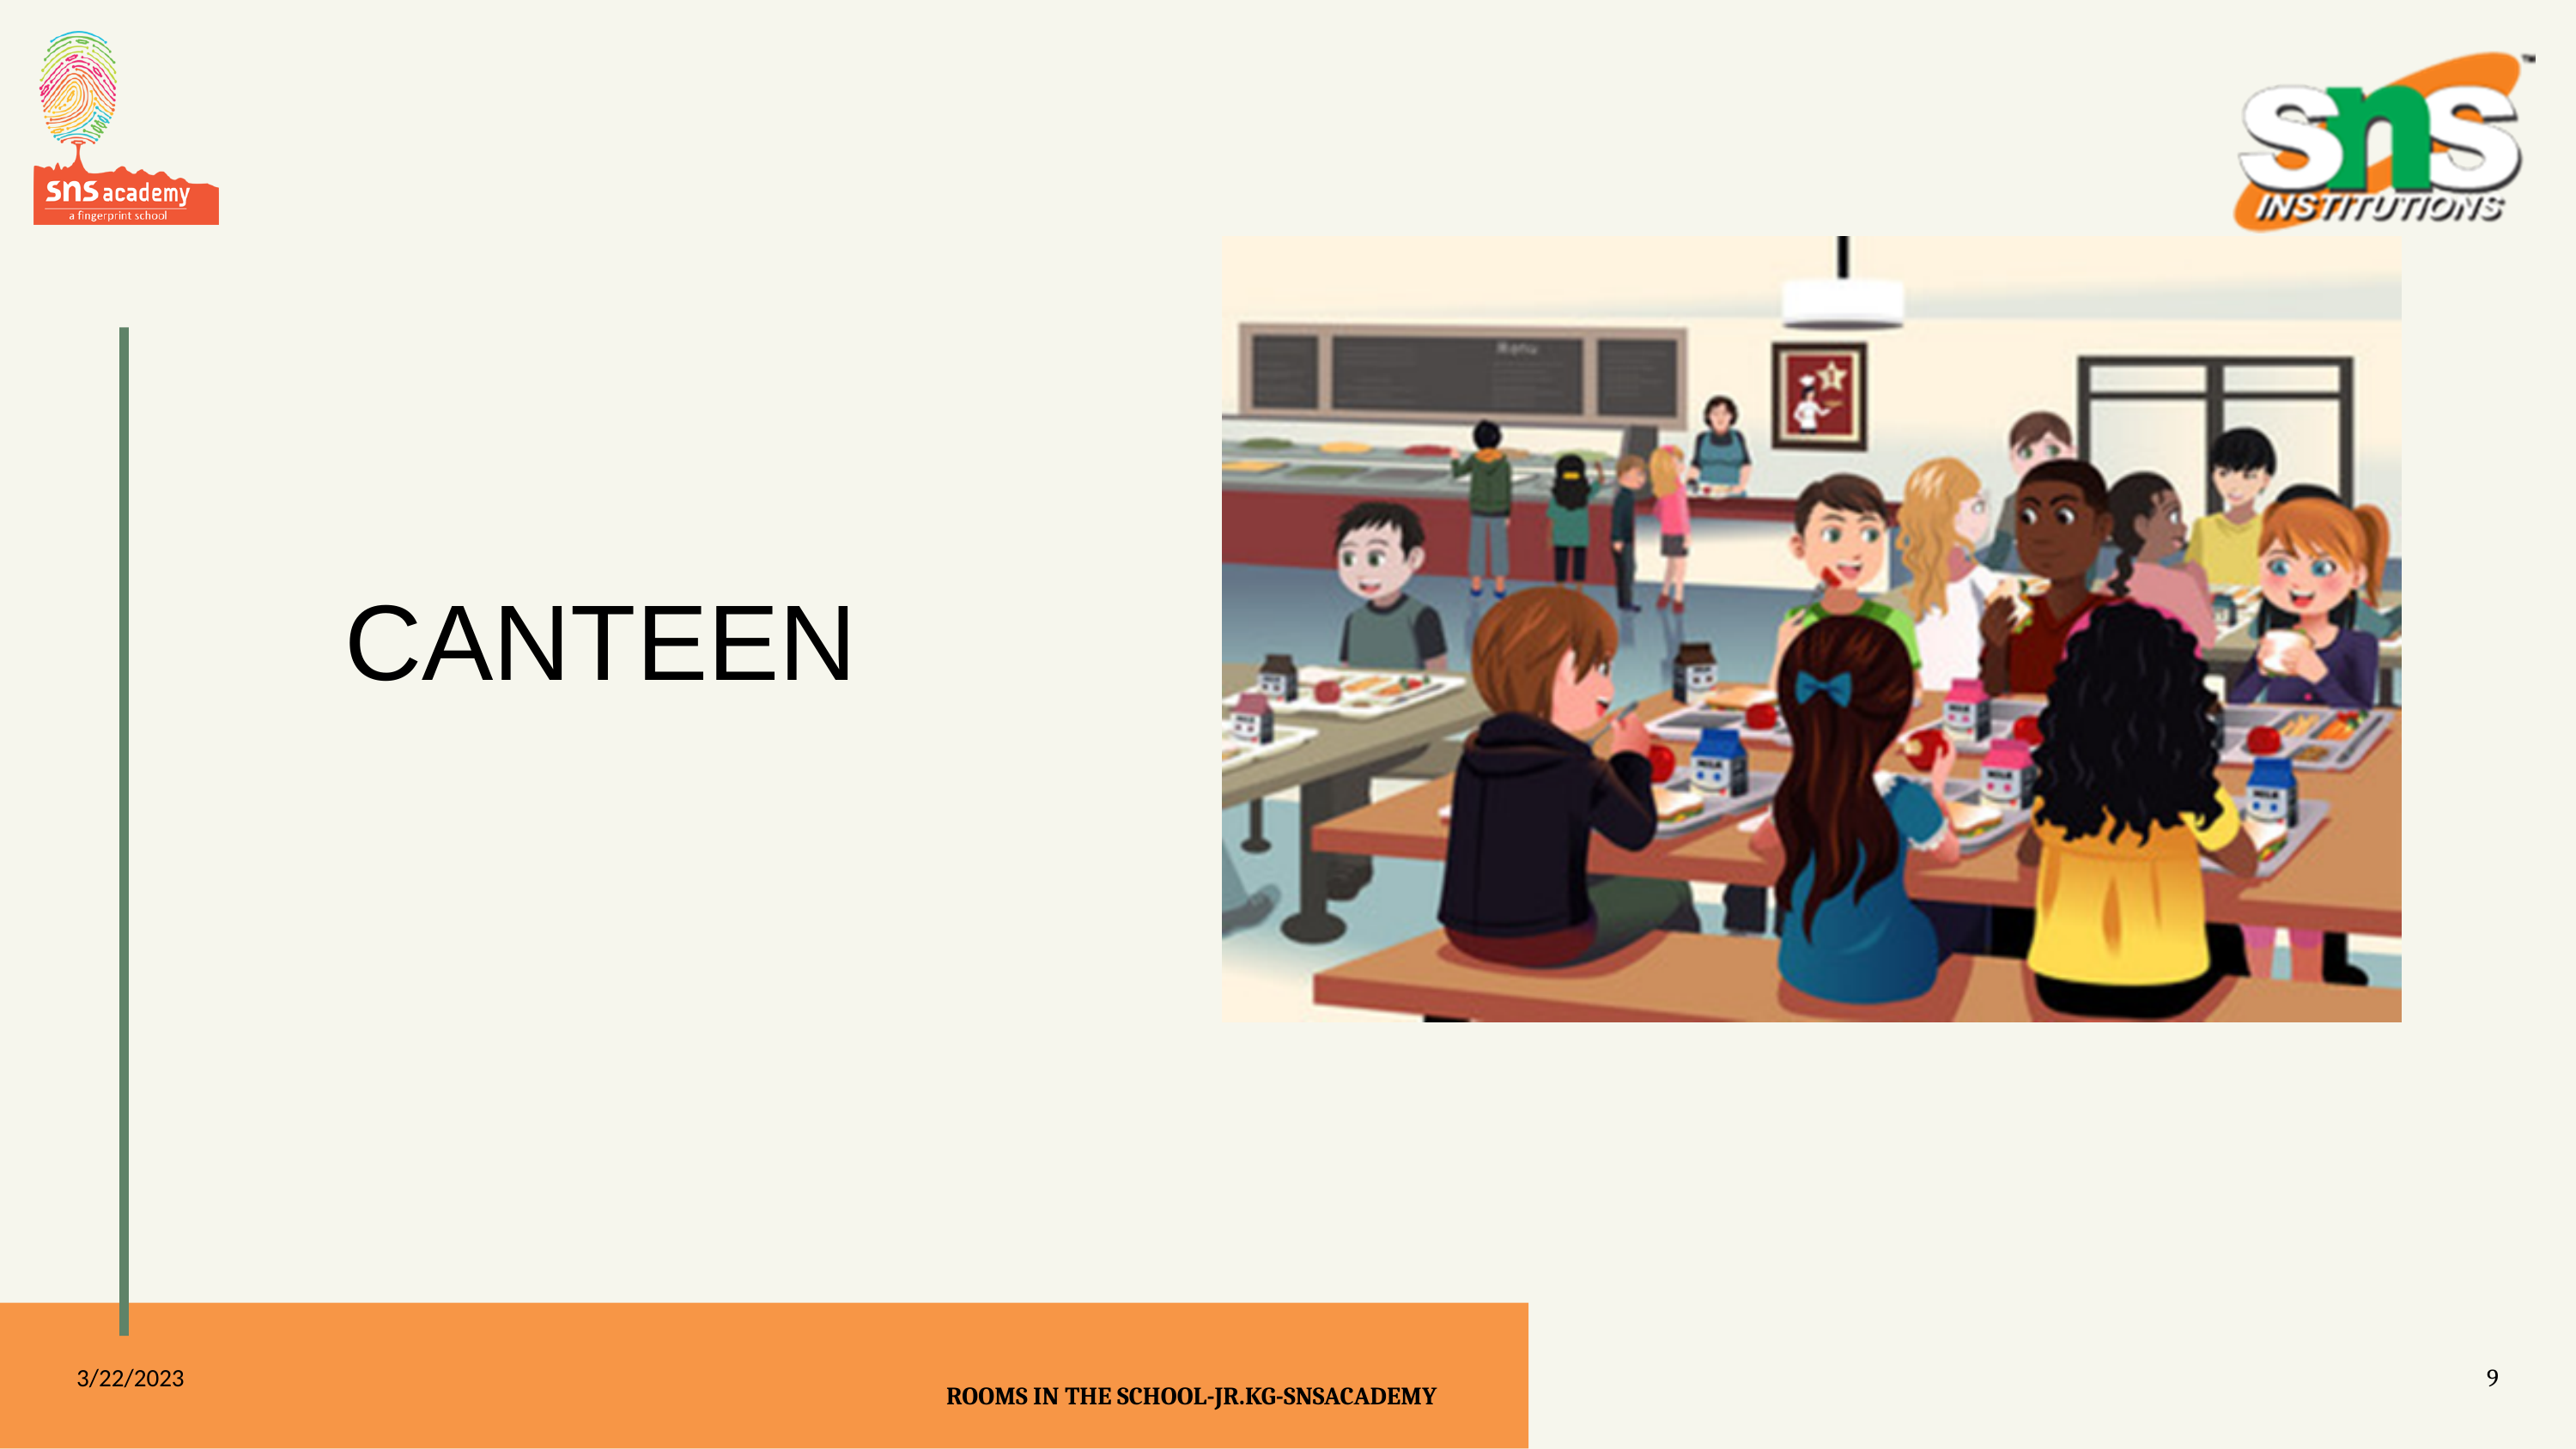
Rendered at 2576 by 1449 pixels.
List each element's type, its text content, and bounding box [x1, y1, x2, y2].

footer ROOMS IN THE SCHOOL-JR.KG-SNSACADEMY [759, 1367, 1630, 1423]
picture [2233, 50, 2536, 233]
text_box [536, 434, 1217, 791]
picture [1221, 236, 2403, 1023]
picture [33, 31, 219, 225]
text_box [119, 327, 129, 1337]
text_box CANTEEN [331, 566, 934, 708]
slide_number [64, 1350, 365, 1403]
text_box [0, 1302, 1529, 1449]
slide_number 9 [2210, 1350, 2512, 1403]
